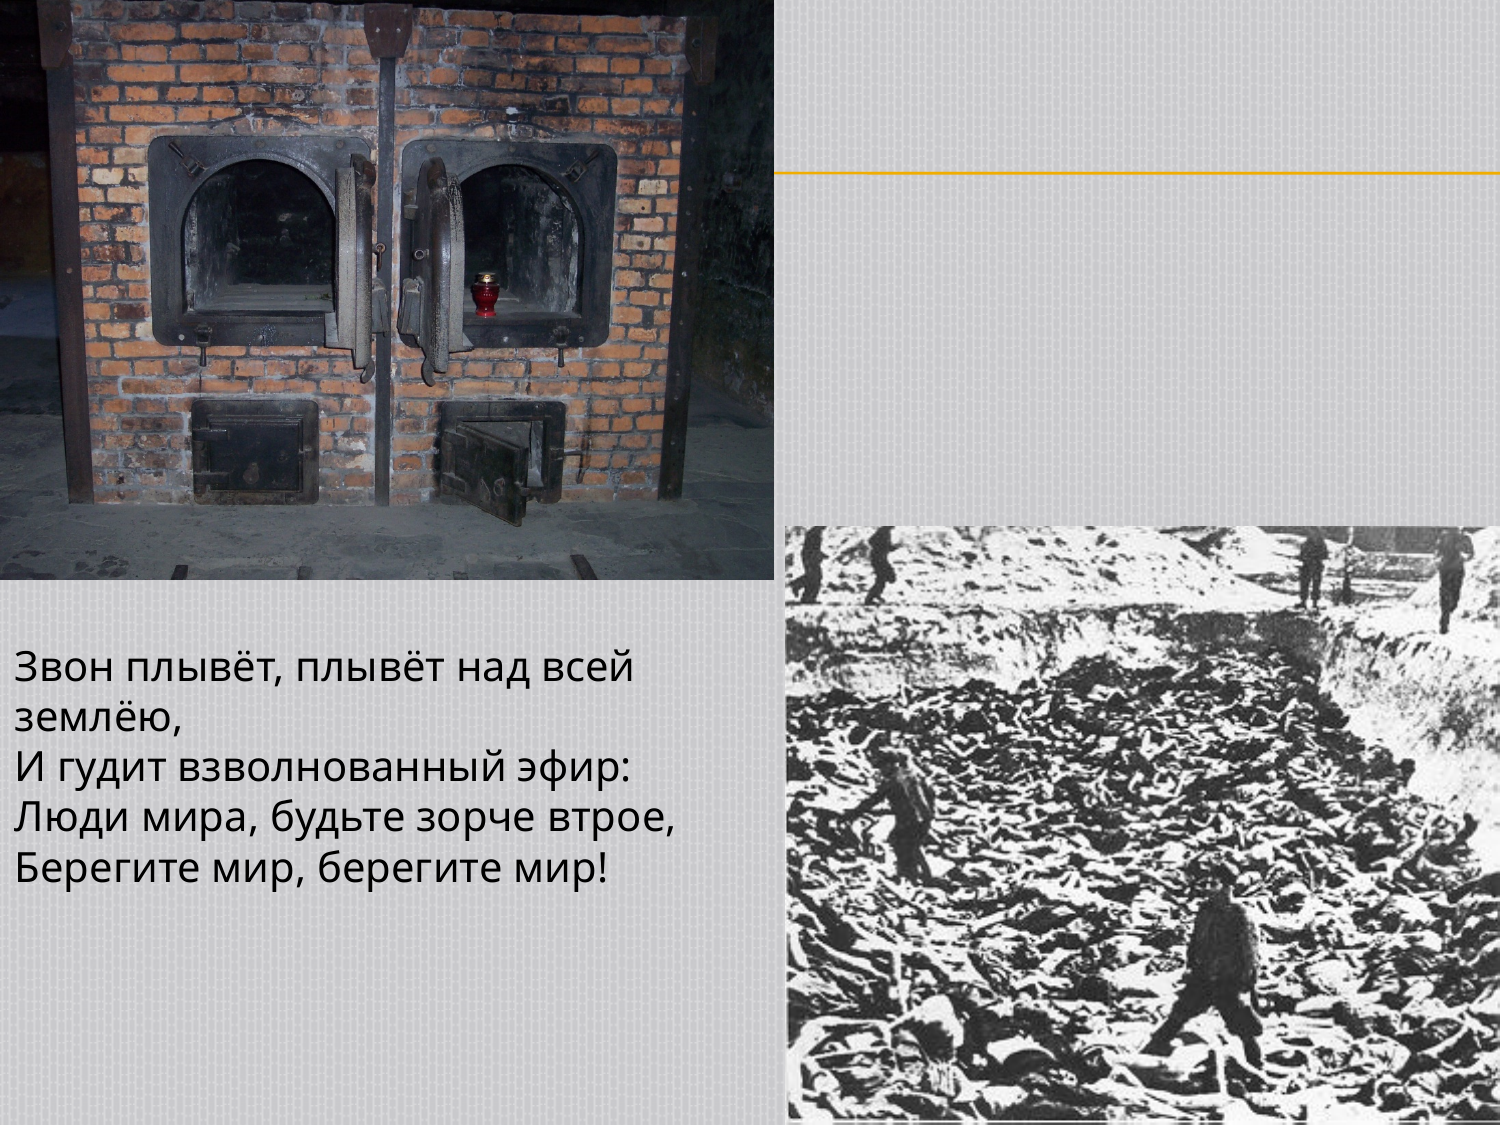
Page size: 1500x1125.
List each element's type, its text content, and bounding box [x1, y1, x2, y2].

picture [784, 526, 1500, 1125]
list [0, 0, 774, 581]
text_box Звон плывёт, плывёт над всей землёю, И гудит взволнованный эфир: Люди мира, будьте зорче втрое, Берегите мир, берегите мир! [0, 632, 774, 898]
